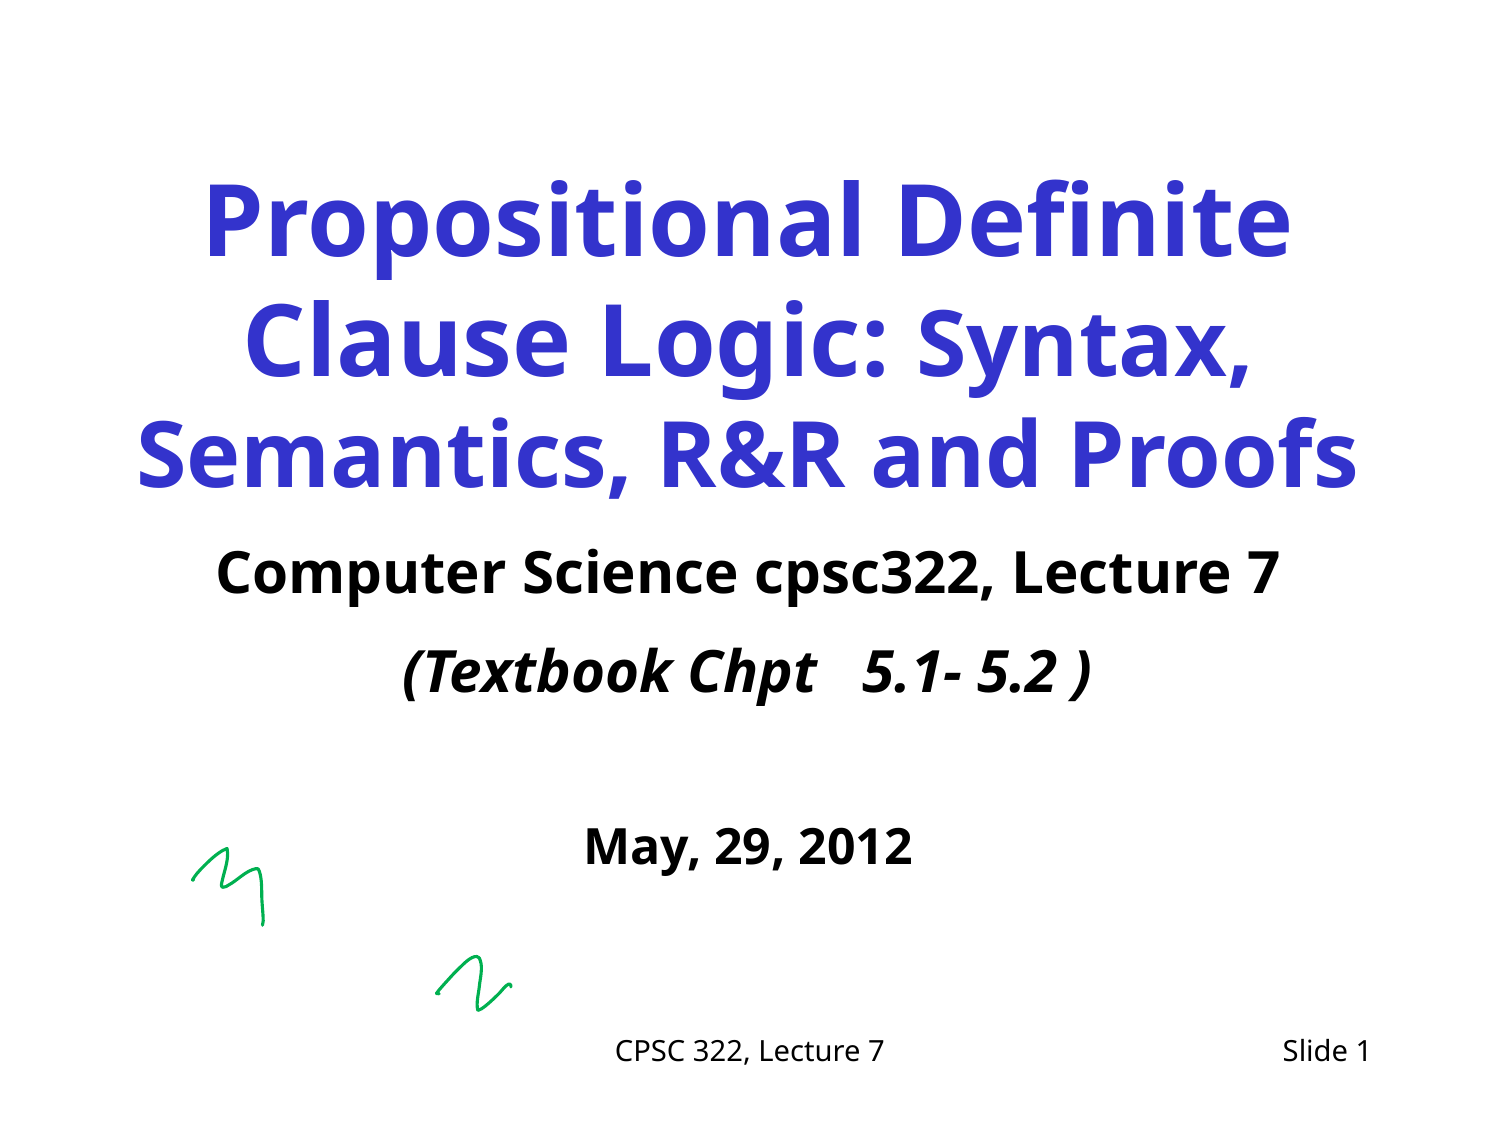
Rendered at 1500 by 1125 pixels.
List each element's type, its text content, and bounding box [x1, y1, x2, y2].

text_box Propositional Definite Clause Logic: Syntax, Semantics, R&R and Proofs Computer Science cpsc322, Lecture 7 (Textbook Chpt 5.1- 5.2 ) May, 29, 2012 [29, 148, 1467, 882]
slide_number Slide 1 [1074, 1024, 1388, 1101]
footer CPSC 322, Lecture 7 [512, 1024, 988, 1101]
